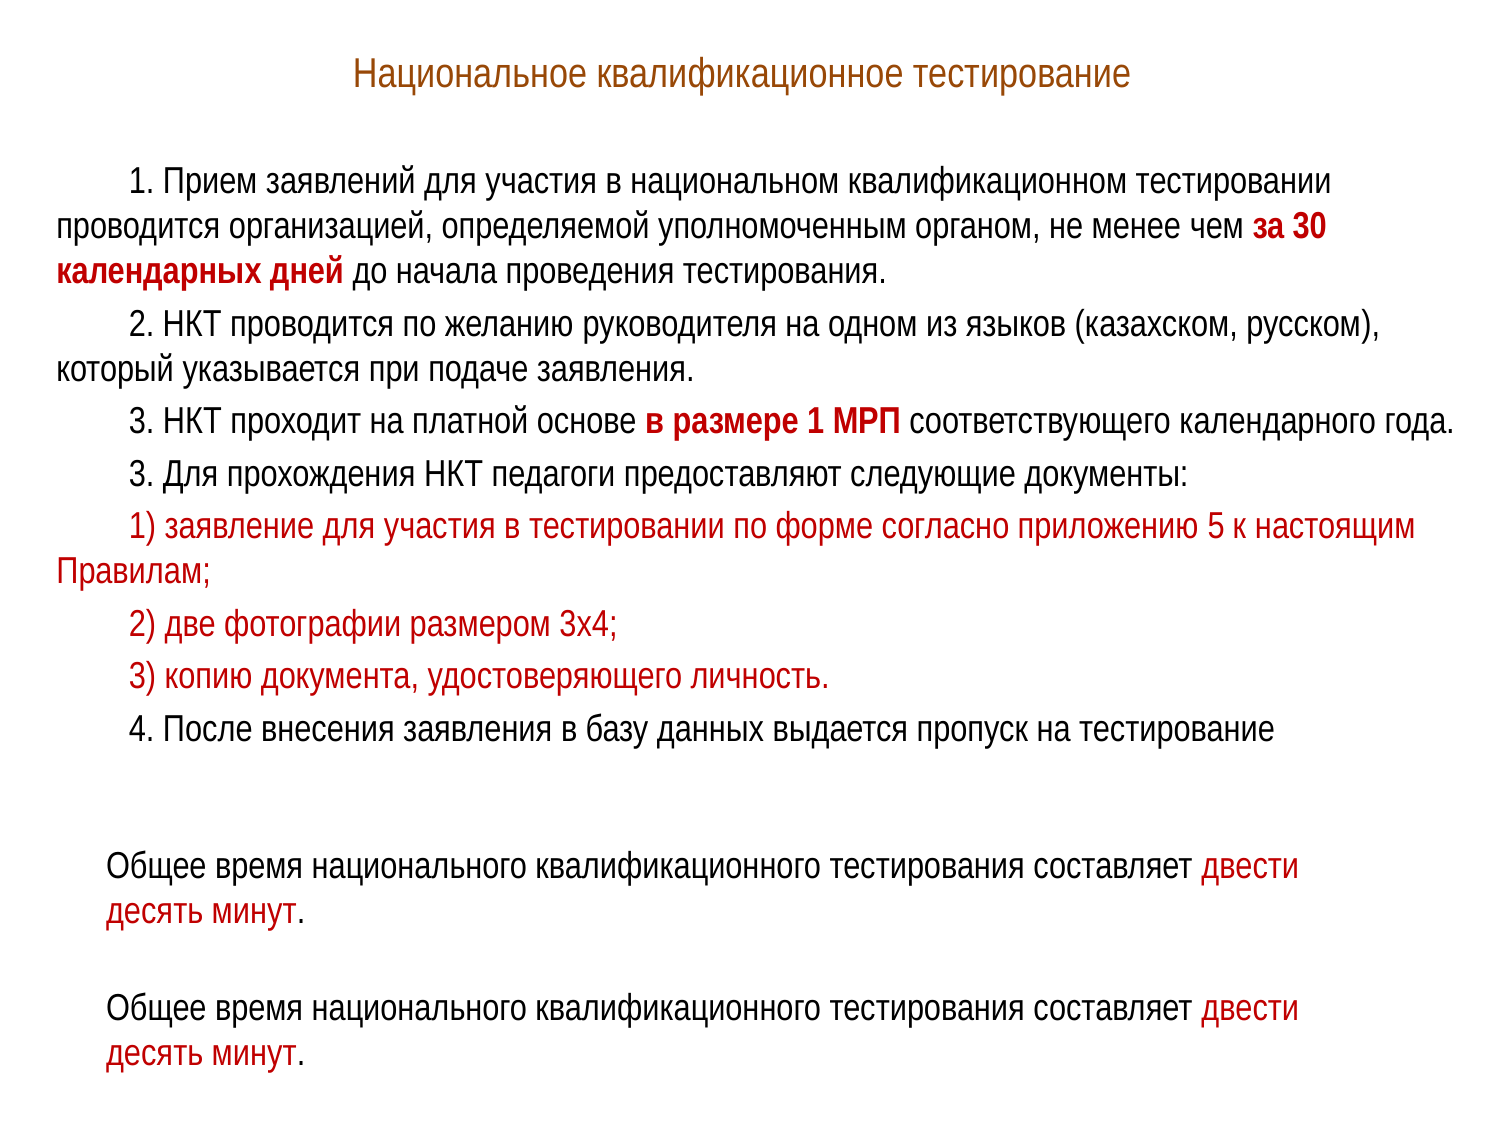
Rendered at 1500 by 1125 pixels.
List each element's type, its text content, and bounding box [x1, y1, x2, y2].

title Национальное квалификационное тестирование [71, 42, 1422, 100]
list 1. Прием заявлений для участия в национальном квалификационном тестировании проводится организацией, определяемой уполномоченным органом, не менее чем за 30 календарных дней до начала проведения тестирования. 2. НКТ проводится по желанию руководителя на одном из языков (казахском, русском), который указывается при подаче заявления. 3. НКТ проходит на платной основе в размере 1 МРП соответствующего календарного года. 3. Для прохождения НКТ педагоги предоставляют следующие документы: 1) заявление для участия в тестировании по форме согласно приложению 5 к настоящим Правилам; 2) две фотографии размером 3x4; 3) копию документа, удостоверяющего личность. 4. После внесения заявления в базу данных выдается пропуск на тестирование [41, 149, 1471, 681]
text_box Общее время национального квалификационного тестирования составляет двести десять минут. [91, 834, 1403, 939]
text_box Общее время национального квалификационного тестирования составляет двести десять минут. [91, 975, 1403, 1081]
